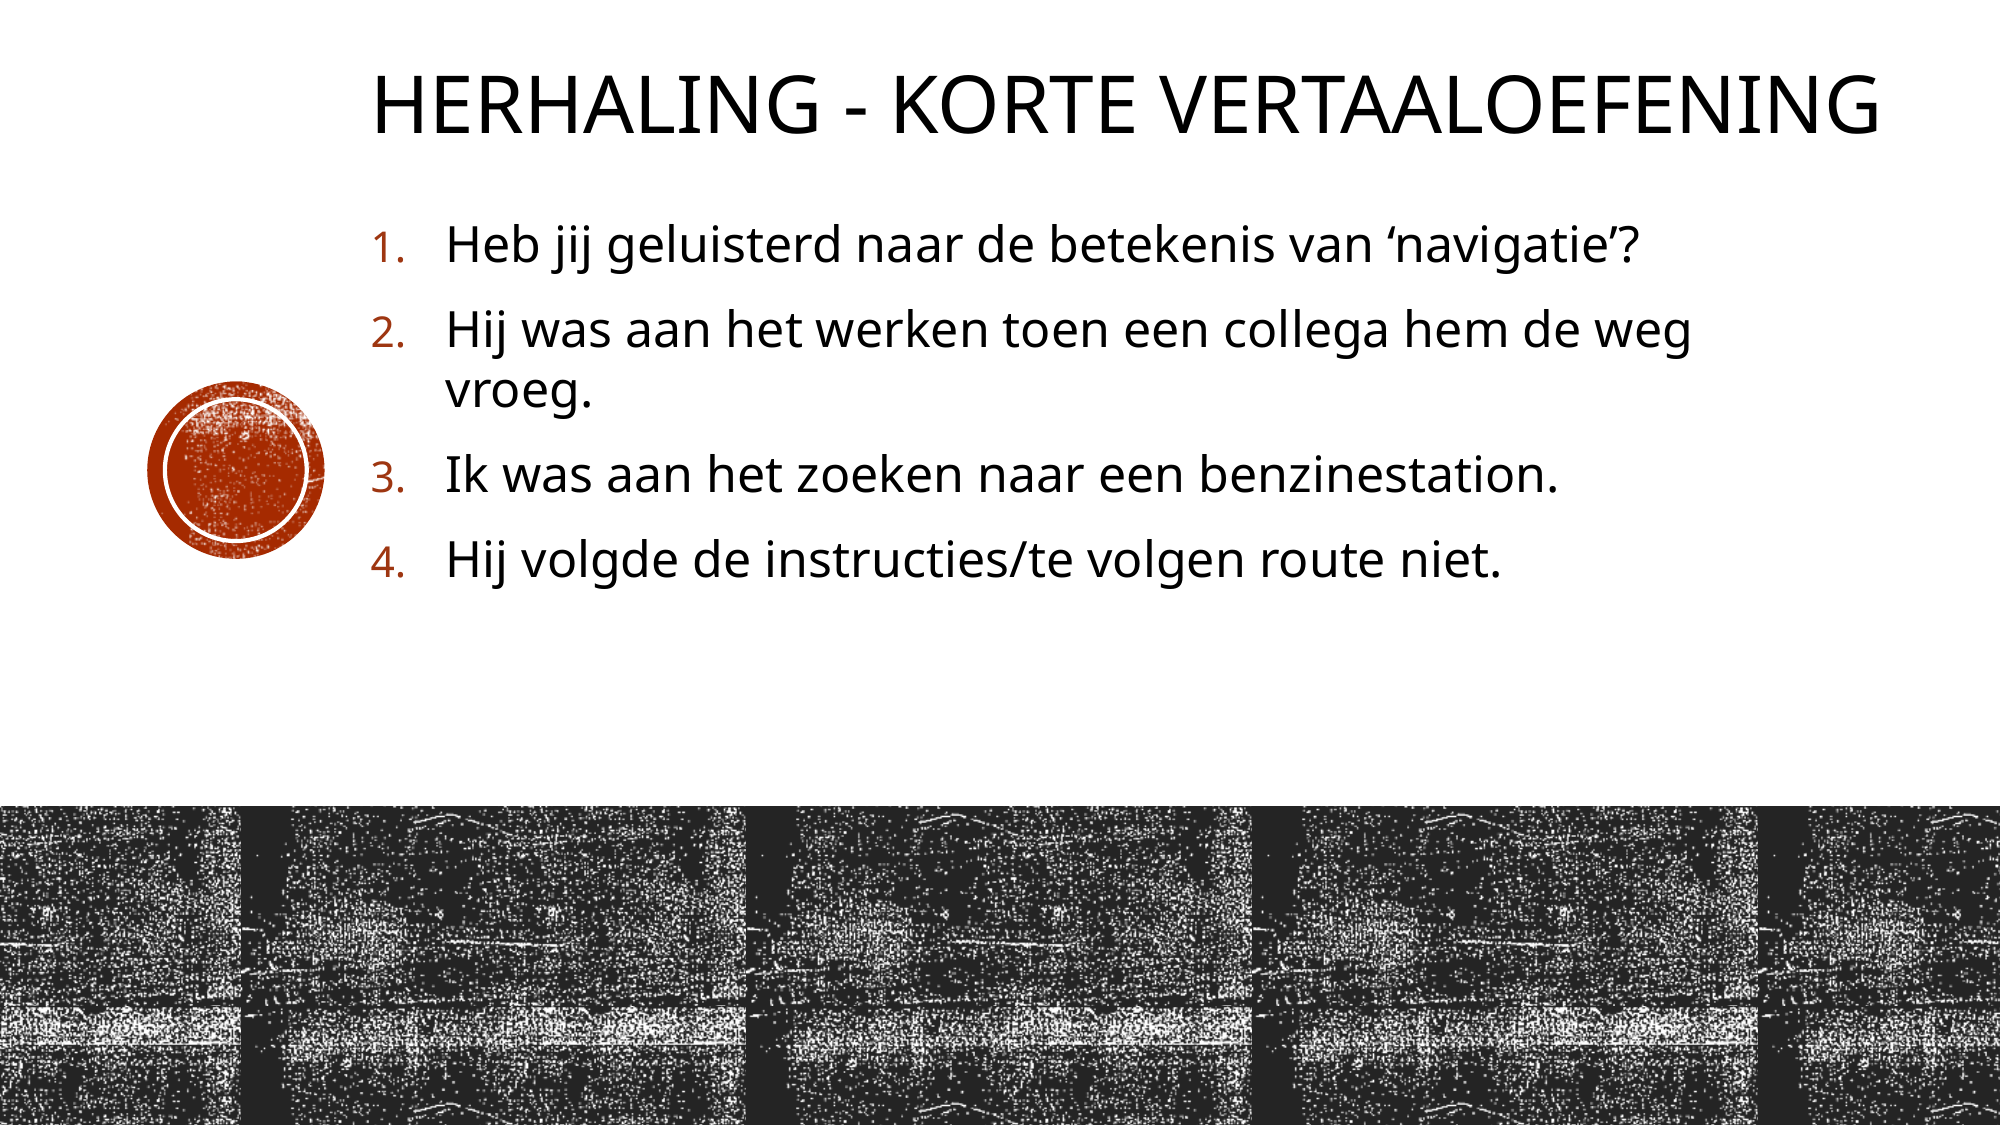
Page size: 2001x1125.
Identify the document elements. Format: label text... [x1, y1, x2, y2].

list Heb jij geluisterd naar de betekenis van ‘navigatie’? Hij was aan het werken toen een collega hem de weg vroeg. Ik was aan het zoeken naar een benzinestation. Hij volgde de instructies/te volgen route niet. [355, 204, 1841, 733]
title Herhaling - Korte vertaaloefening [355, 56, 1927, 166]
